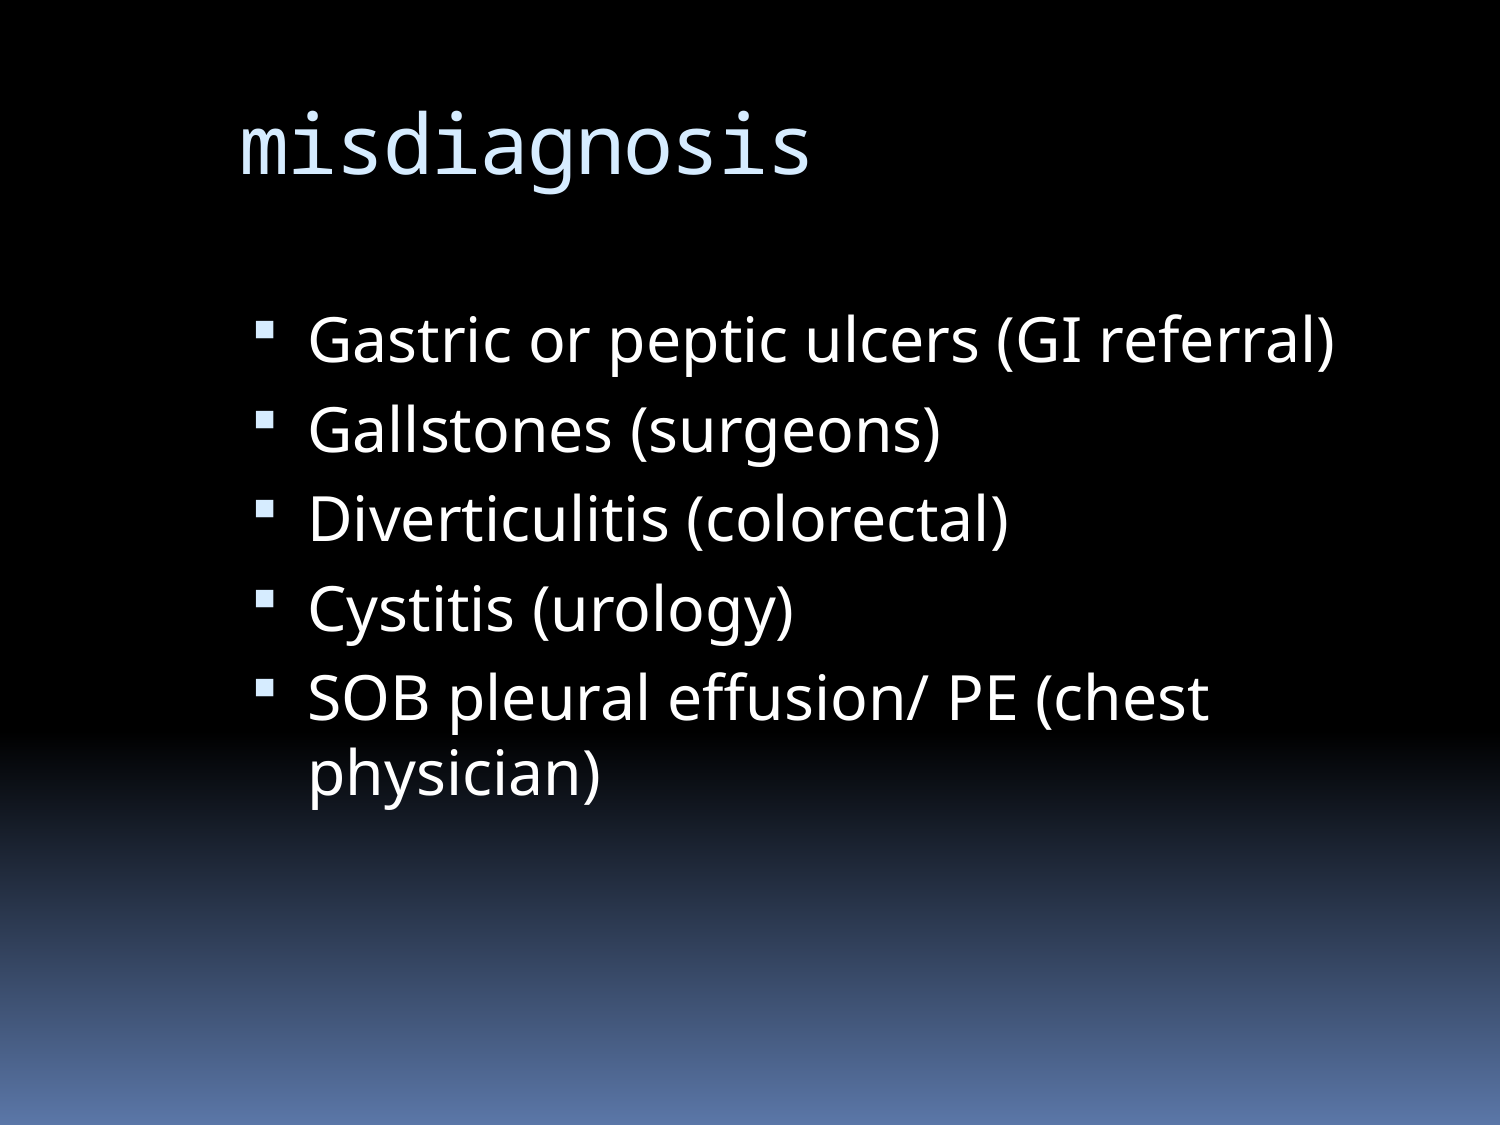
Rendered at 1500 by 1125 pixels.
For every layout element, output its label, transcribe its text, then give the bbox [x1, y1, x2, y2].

title misdiagnosis [225, 84, 1500, 235]
list Gastric or peptic ulcers (GI referral) Gallstones (surgeons) Diverticulitis (colorectal) Cystitis (urology) SOB pleural effusion/ PE (chest physician) [225, 292, 1500, 1043]
